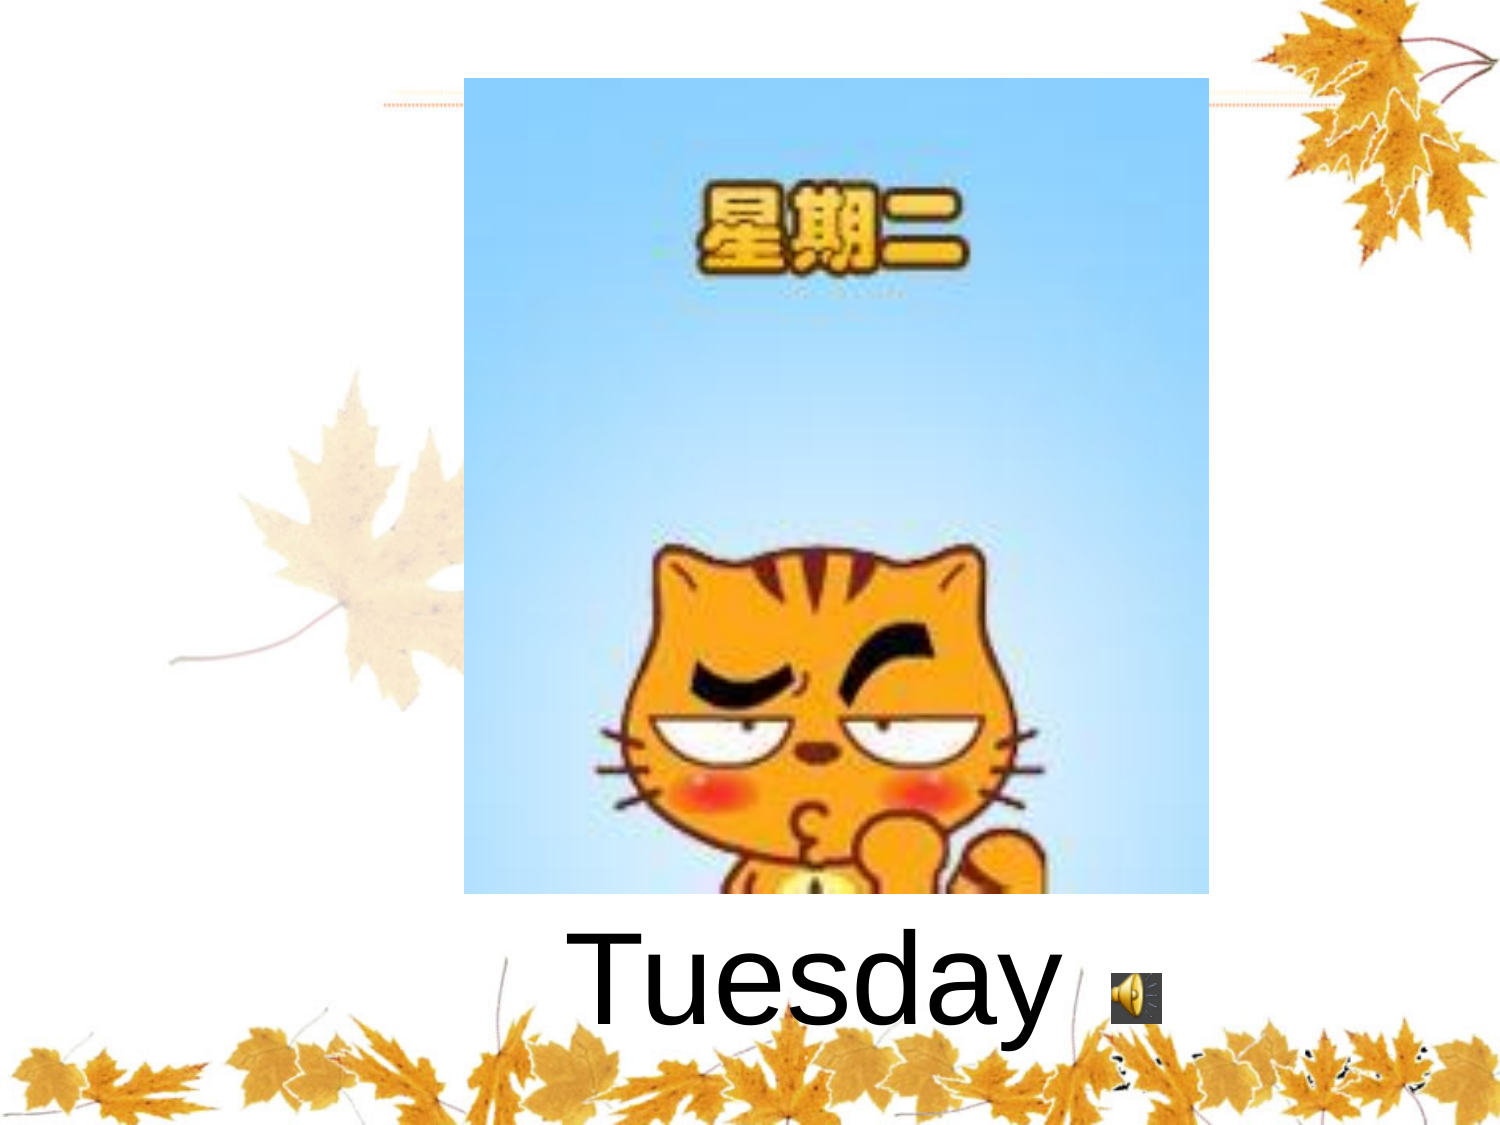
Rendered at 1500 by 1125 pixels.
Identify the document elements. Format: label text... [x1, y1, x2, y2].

picture [0, 0, 1500, 1125]
text_box Tuesday [477, 884, 1225, 1059]
